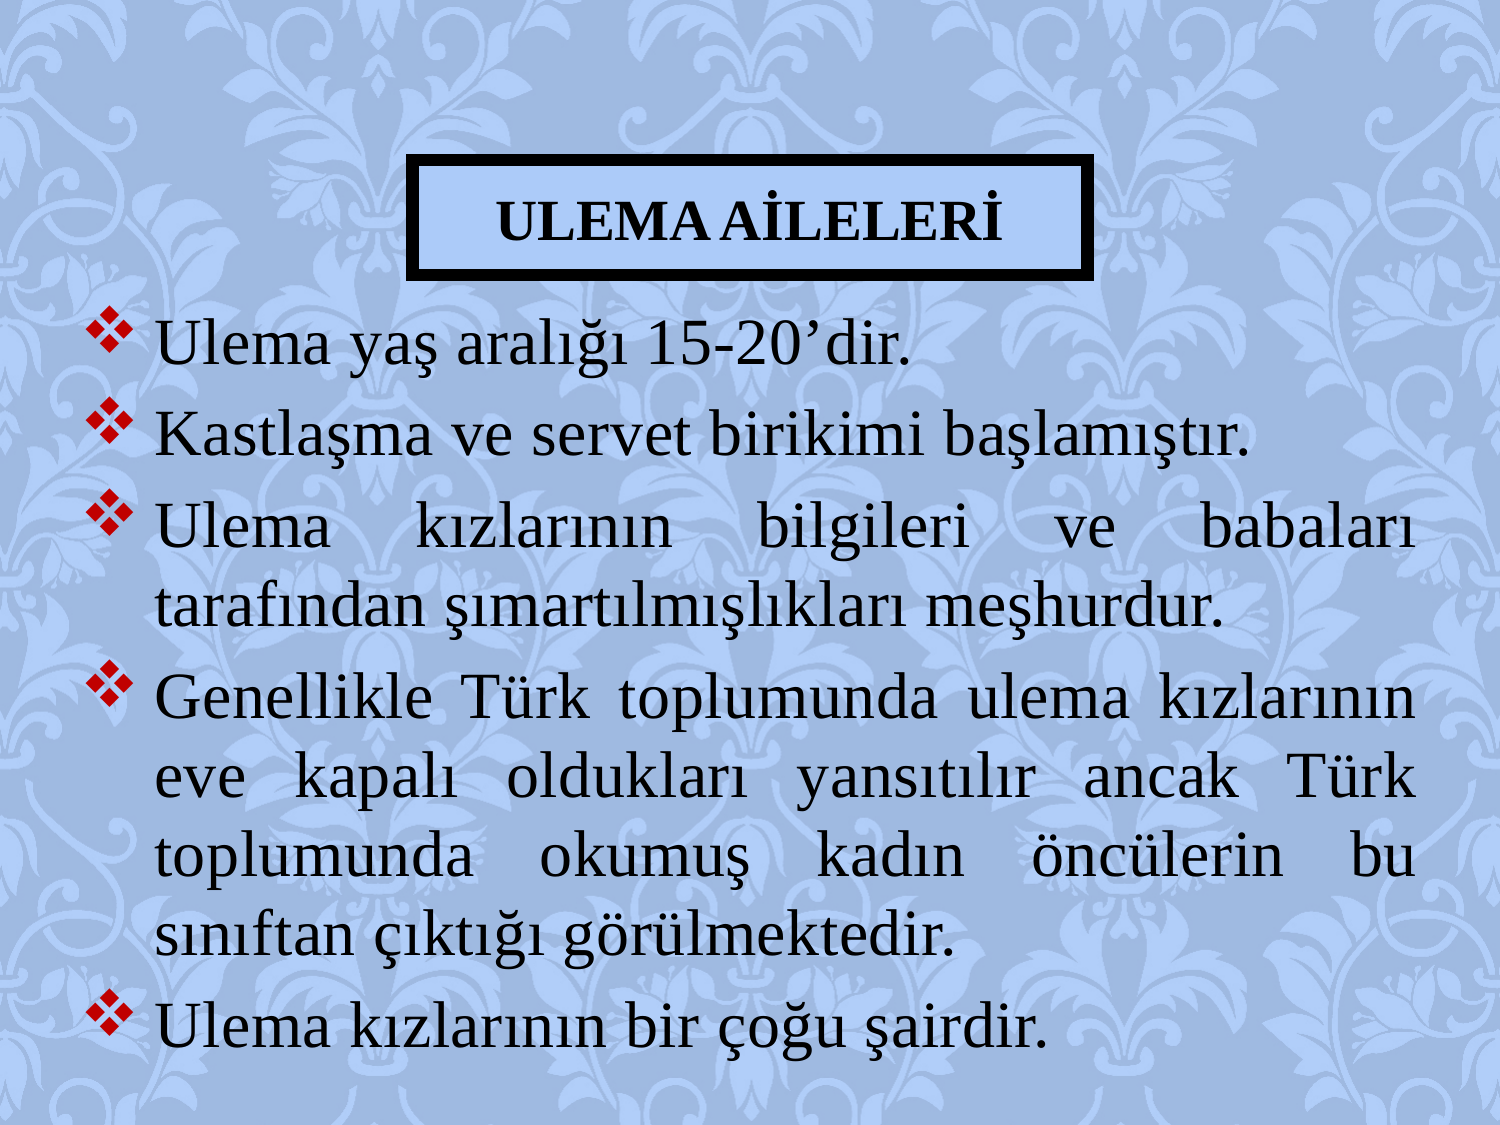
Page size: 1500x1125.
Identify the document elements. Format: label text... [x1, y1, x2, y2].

title ULEMA AİLELERİ [406, 154, 1094, 281]
list Ulema yaş aralığı 15-20’dir. Kastlaşma ve servet birikimi başlamıştır. Ulema kızlarının bilgileri ve babaları tarafından şımartılmışlıkları meşhurdur. Genellikle Türk toplumunda ulema kızlarının eve kapalı oldukları yansıtılır ancak Türk toplumunda okumuş kadın öncülerin bu sınıftan çıktığı görülmektedir. Ulema kızlarının bir çoğu şairdir. [64, 290, 1436, 1071]
